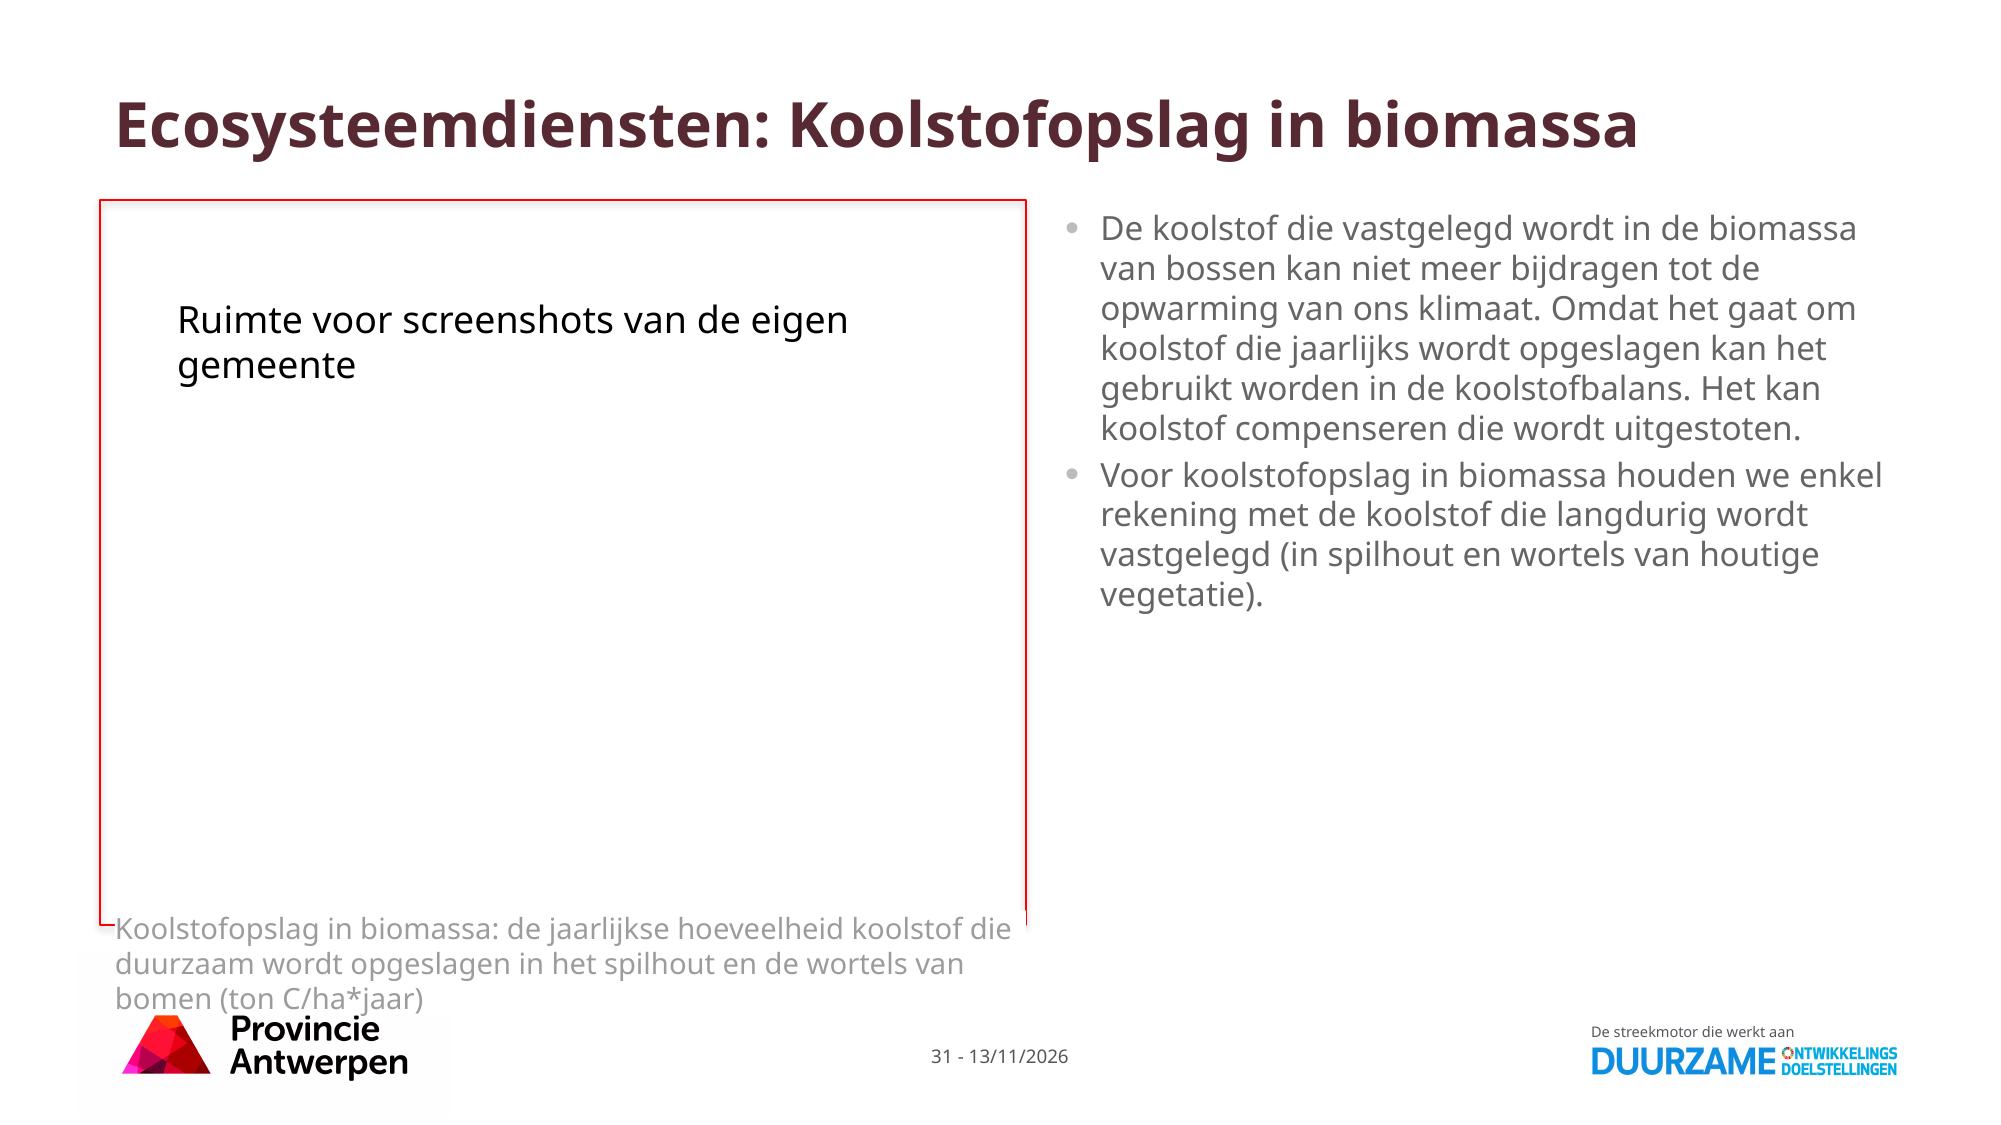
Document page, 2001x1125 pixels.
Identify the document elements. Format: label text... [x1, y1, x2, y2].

list De koolstof die vastgelegd wordt in de biomassa van bossen kan niet meer bijdragen tot de opwarming van ons klimaat. Omdat het gaat om koolstof die jaarlijks wordt opgeslagen kan het gebruikt worden in de koolstofbalans. Het kan koolstof compenseren die wordt uitgestoten. Voor koolstofopslag in biomassa houden we enkel rekening met de koolstof die langdurig wordt vastgelegd (in spilhout en wortels van houtige vegetatie). [1049, 199, 1901, 926]
text_box Koolstofopslag in biomassa: de jaarlijkse hoeveelheid koolstof die duurzaam wordt opgeslagen in het spilhout en de wortels van bomen (ton C/ha*jaar) [114, 910, 1026, 1016]
picture [1591, 1046, 1898, 1076]
text_box [99, 199, 1027, 926]
picture [1821, 1066, 1827, 1076]
text_box Ruimte voor screenshots van de eigen gemeente [162, 289, 984, 394]
picture [78, 951, 451, 1118]
title Ecosysteemdiensten: Koolstofopslag in biomassa [99, 74, 1901, 171]
